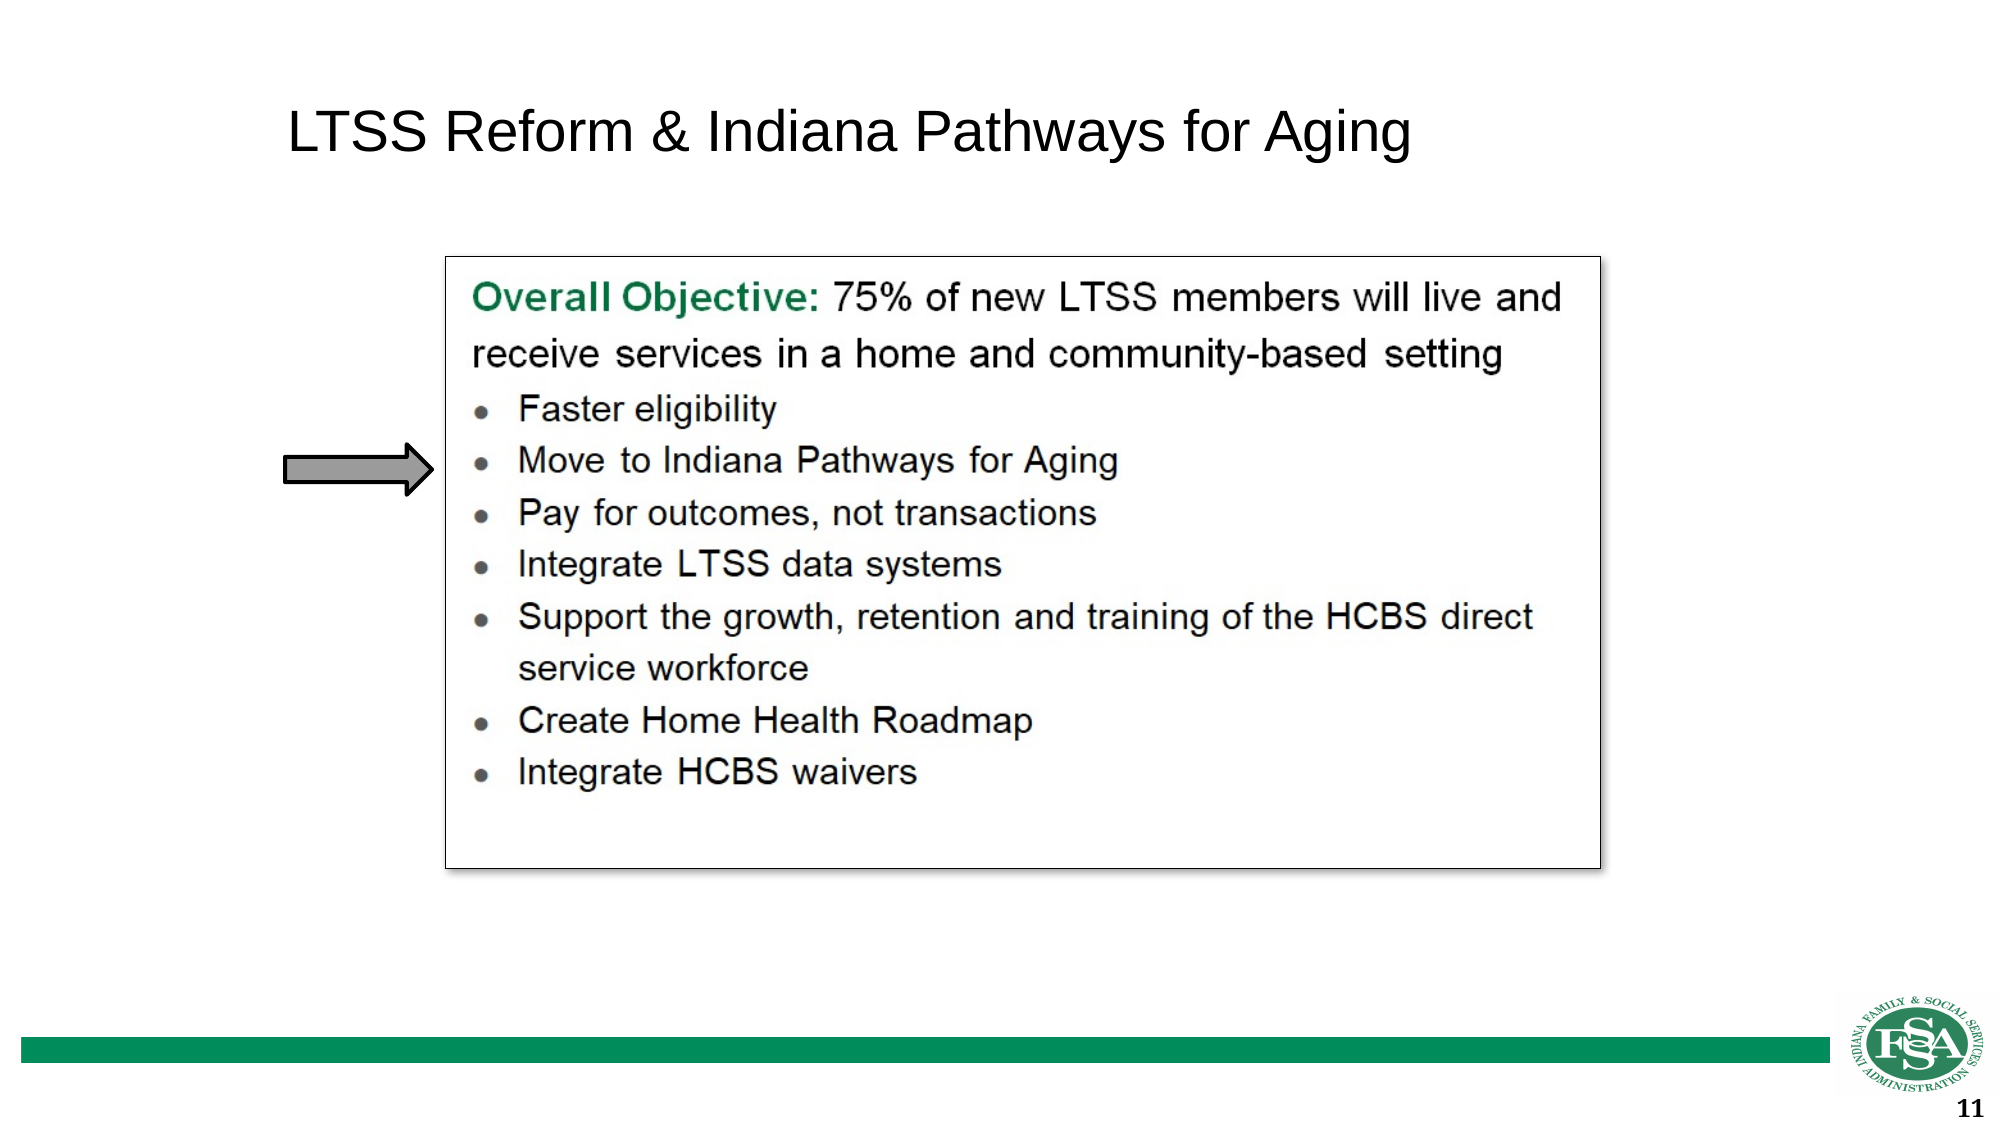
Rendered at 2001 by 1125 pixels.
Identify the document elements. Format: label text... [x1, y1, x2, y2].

text_box LTSS Reform & Indiana Pathways for Aging [285, 90, 1683, 163]
text_box [283, 442, 435, 497]
picture [444, 256, 1601, 869]
picture [1834, 991, 2000, 1097]
